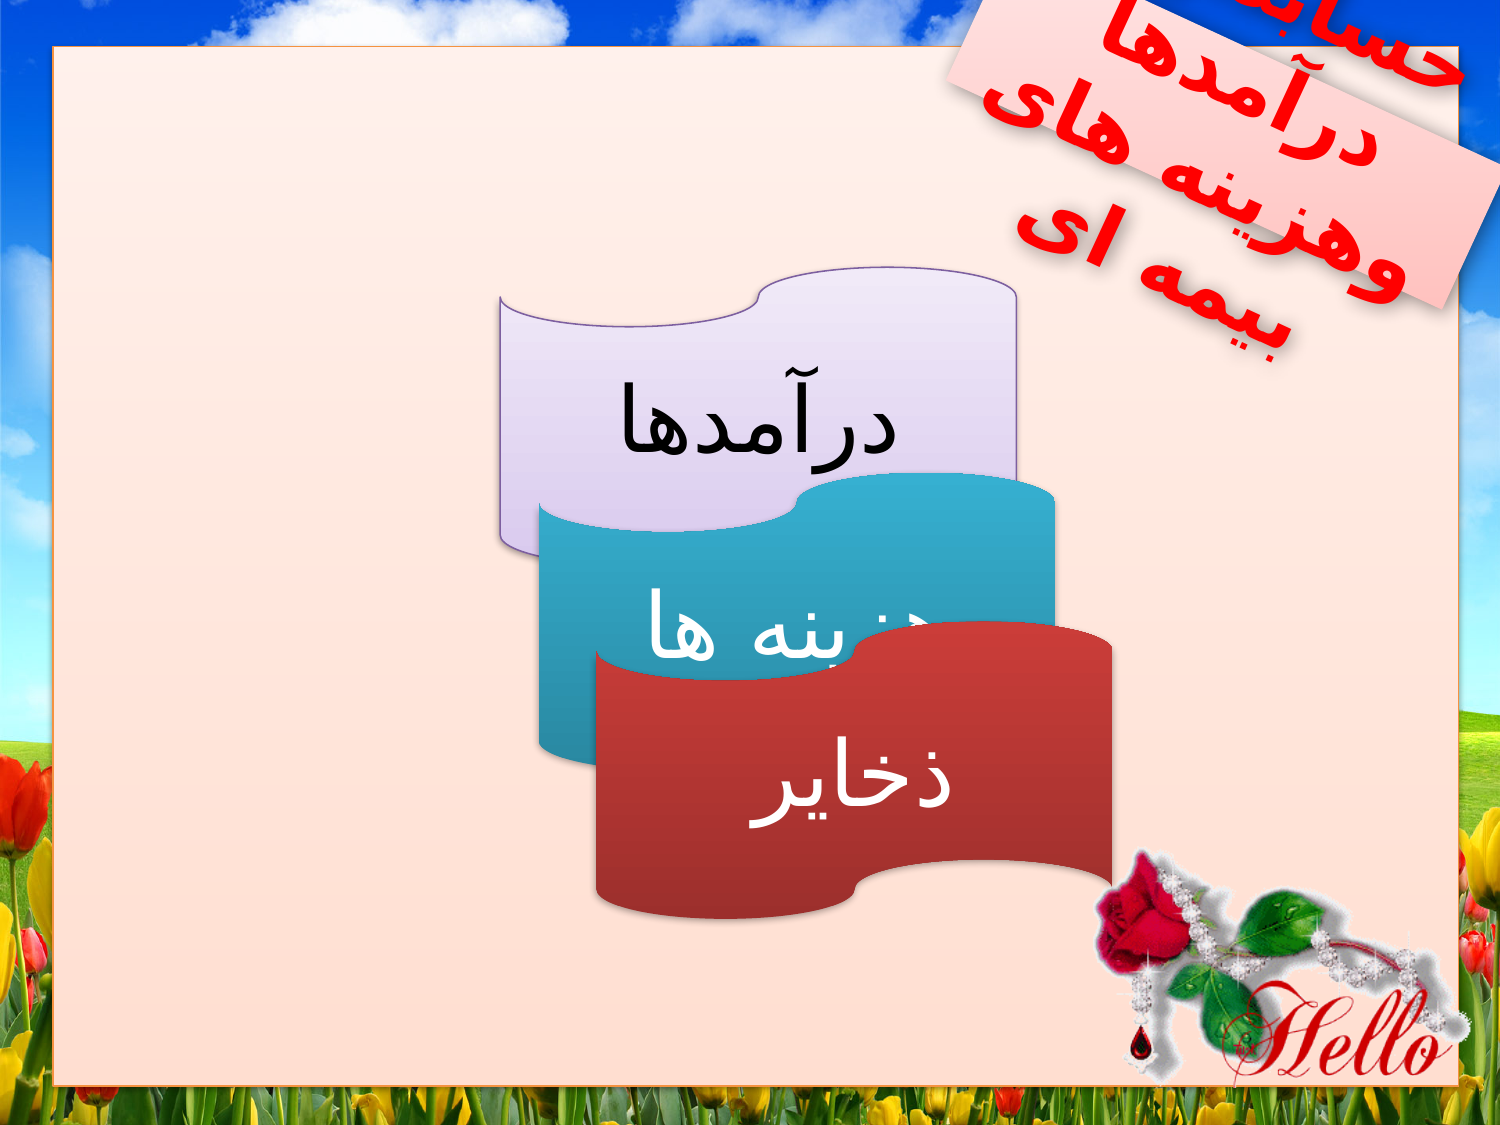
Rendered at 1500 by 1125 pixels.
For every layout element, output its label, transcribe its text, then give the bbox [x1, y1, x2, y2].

text_box حسابداری درآمدها وهزینه های بیمه ای [945, 0, 1500, 311]
picture [1149, 0, 1500, 162]
text_box ذخایر [596, 621, 1113, 919]
table_cell [944, 46, 1459, 319]
text_box [52, 46, 1459, 1087]
picture [0, 0, 1500, 1125]
text_box درآمدها [499, 266, 1018, 556]
text_box هزینه ها [538, 472, 1055, 765]
